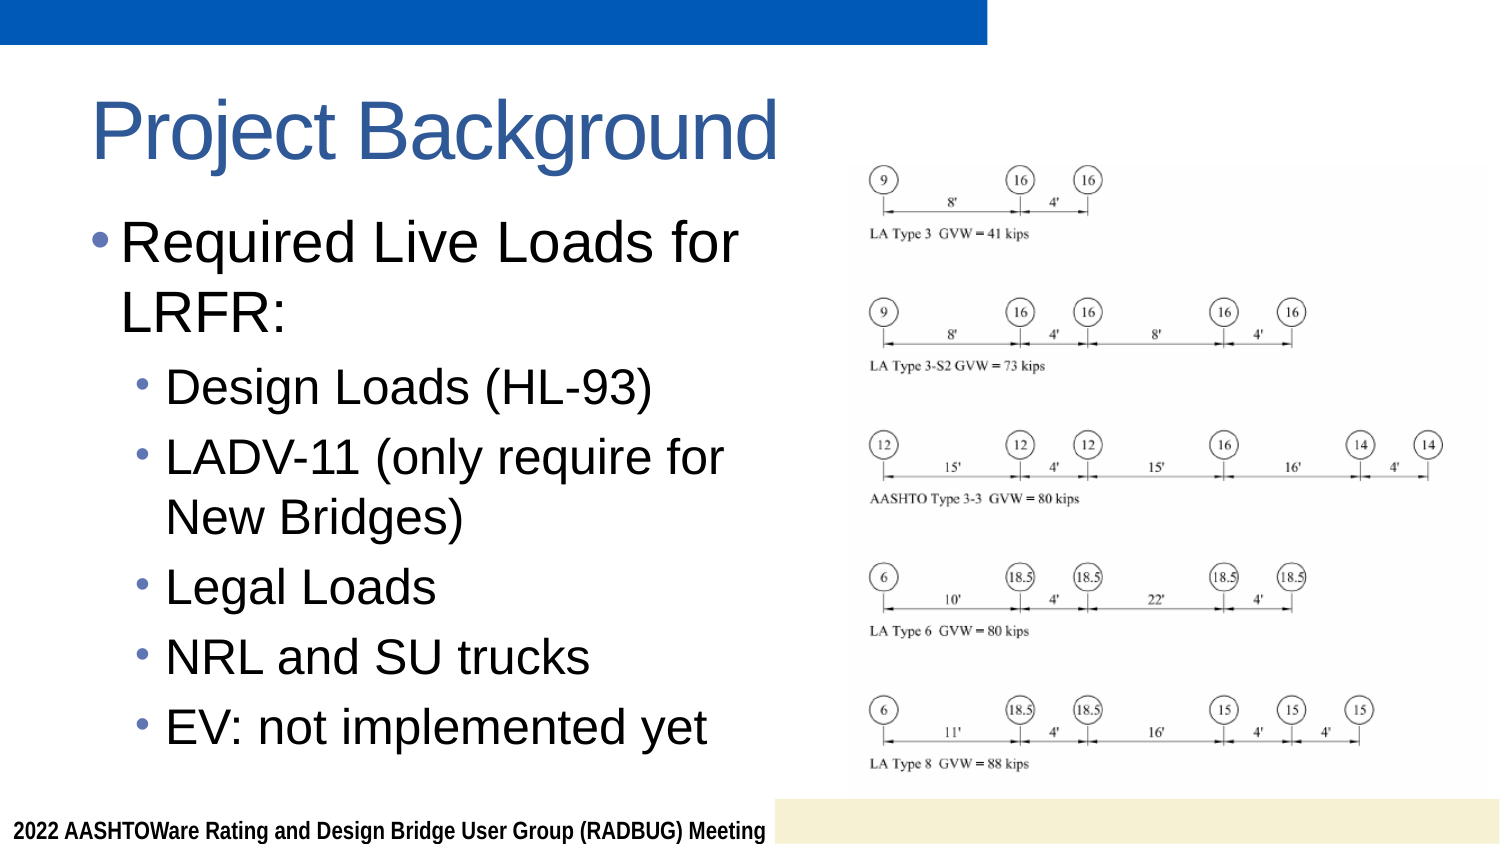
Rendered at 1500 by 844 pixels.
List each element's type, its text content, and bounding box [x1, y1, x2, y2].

picture [847, 163, 1488, 798]
list Required Live Loads for LRFR: Design Loads (HL-93) LADV-11 (only require for New Bridges) Legal Loads NRL and SU trucks EV: not implemented yet [75, 196, 825, 760]
title Project Background [75, 65, 1425, 188]
